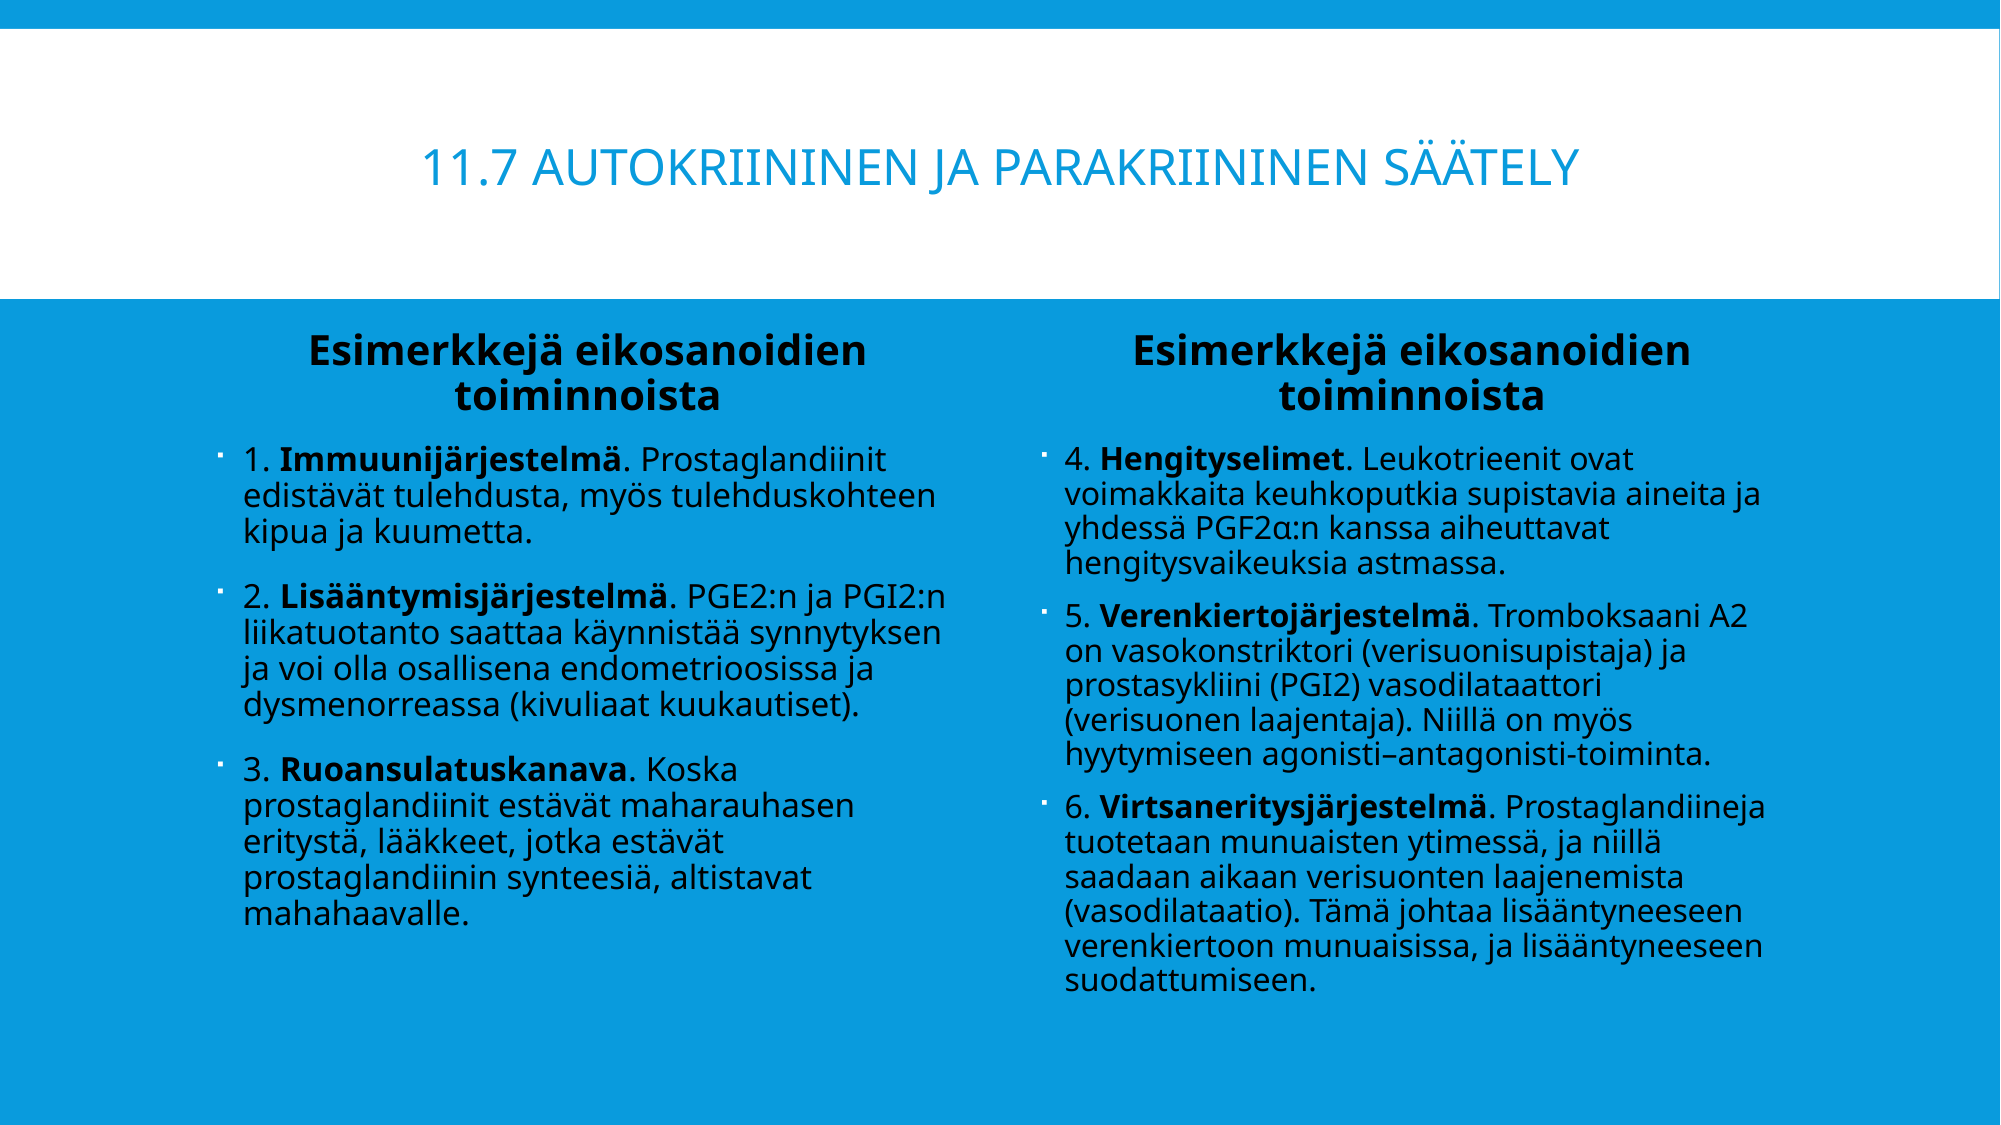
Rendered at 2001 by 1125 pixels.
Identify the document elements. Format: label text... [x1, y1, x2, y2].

list Esimerkkejä eikosanoidien toiminnoista [198, 313, 978, 435]
list Esimerkkejä eikosanoidien toiminnoista [1022, 313, 1803, 435]
list 4. Hengityselimet. Leukotrieenit ovat voimakkaita keuhkoputkia supistavia aineita ja yhdessä PGF2α:n kanssa aiheuttavat hengitysvaikeuksia astmassa. 5. Verenkiertojärjestelmä. Tromboksaani A2 on vasokonstriktori (verisuonisupistaja) ja prostasykliini (PGI2) vasodilataattori (verisuonen laajentaja). Niillä on myös hyytymiseen agonisti–antagonisti-toiminta. 6. Virtsaneritysjärjestelmä. Prostaglandiineja tuotetaan munuaisten ytimessä, ja niillä saadaan aikaan verisuonten laajenemista (vasodilataatio). Tämä johtaa lisääntyneeseen verenkiertoon munuaisissa, ja lisääntyneeseen suodattumiseen. [1022, 435, 1803, 1021]
title 11.7 Autokriininen ja parakriininen säätely [197, 46, 1803, 295]
list 1. Immuunijärjestelmä. Prostaglandiinit edistävät tulehdusta, myös tulehduskohteen kipua ja kuumetta. 2. Lisääntymisjärjestelmä. PGE2:n ja PGI2:n liikatuotanto saattaa käynnistää synnytyksen ja voi olla osallisena endometrioosissa ja dysmenorreassa (kivuliaat kuukautiset). 3. Ruoansulatuskanava. Koska prostaglandiinit estävät maharauhasen eritystä, lääkkeet, jotka estävät prostaglandiinin synteesiä, altistavat mahahaavalle. [198, 435, 978, 1021]
